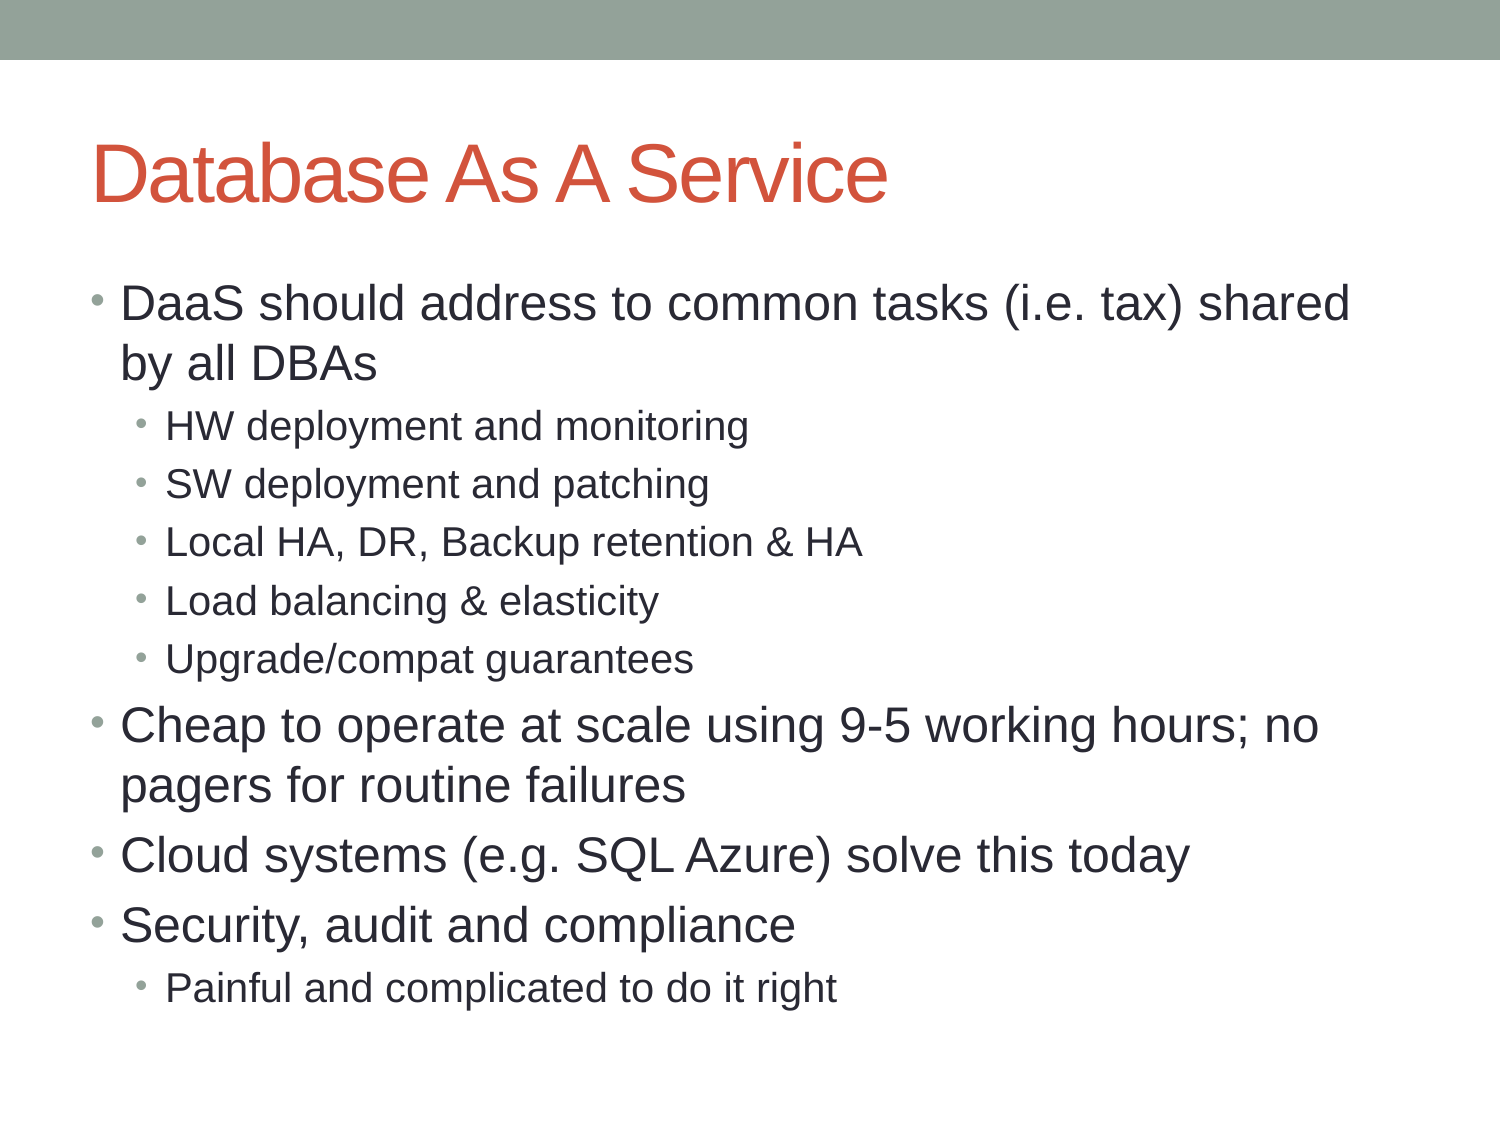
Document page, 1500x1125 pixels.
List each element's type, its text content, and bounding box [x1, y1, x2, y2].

list DaaS should address to common tasks (i.e. tax) shared by all DBAs HW deployment and monitoring SW deployment and patching Local HA, DR, Backup retention & HA Load balancing & elasticity Upgrade/compat guarantees Cheap to operate at scale using 9-5 working hours; no pagers for routine failures Cloud systems (e.g. SQL Azure) solve this today Security, audit and compliance Painful and complicated to do it right [75, 262, 1425, 1063]
title Database As A Service [75, 87, 1425, 250]
